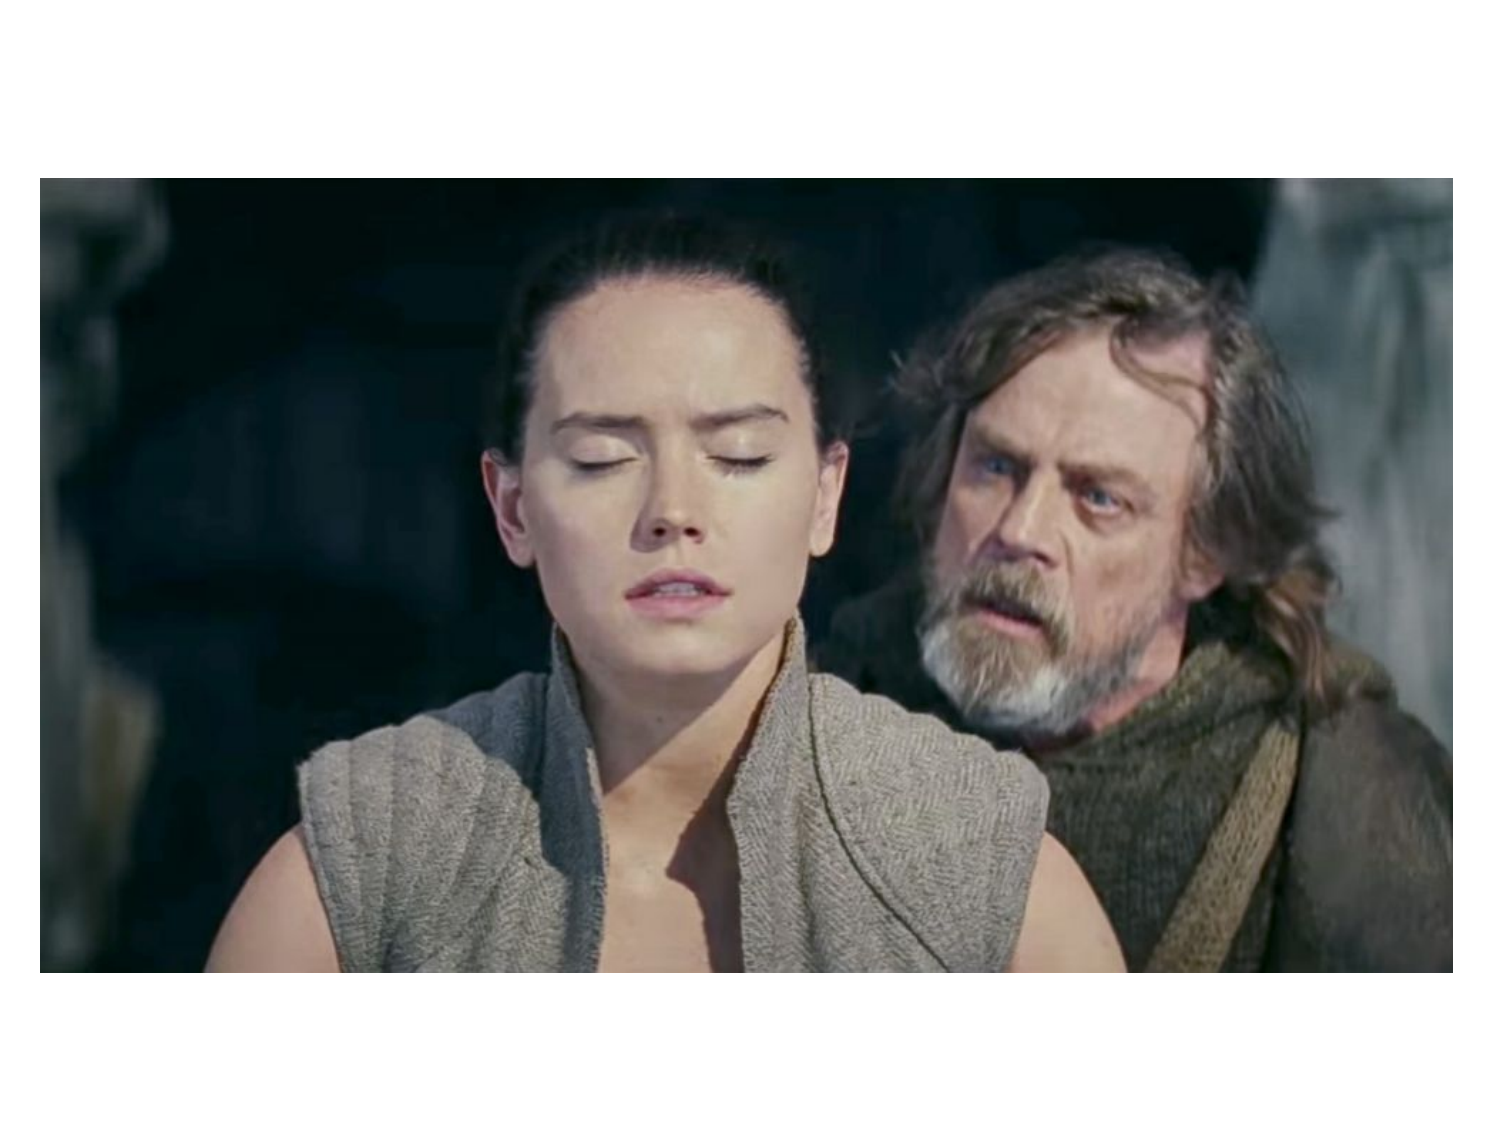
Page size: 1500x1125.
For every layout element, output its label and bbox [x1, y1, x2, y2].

list [40, 178, 1454, 973]
